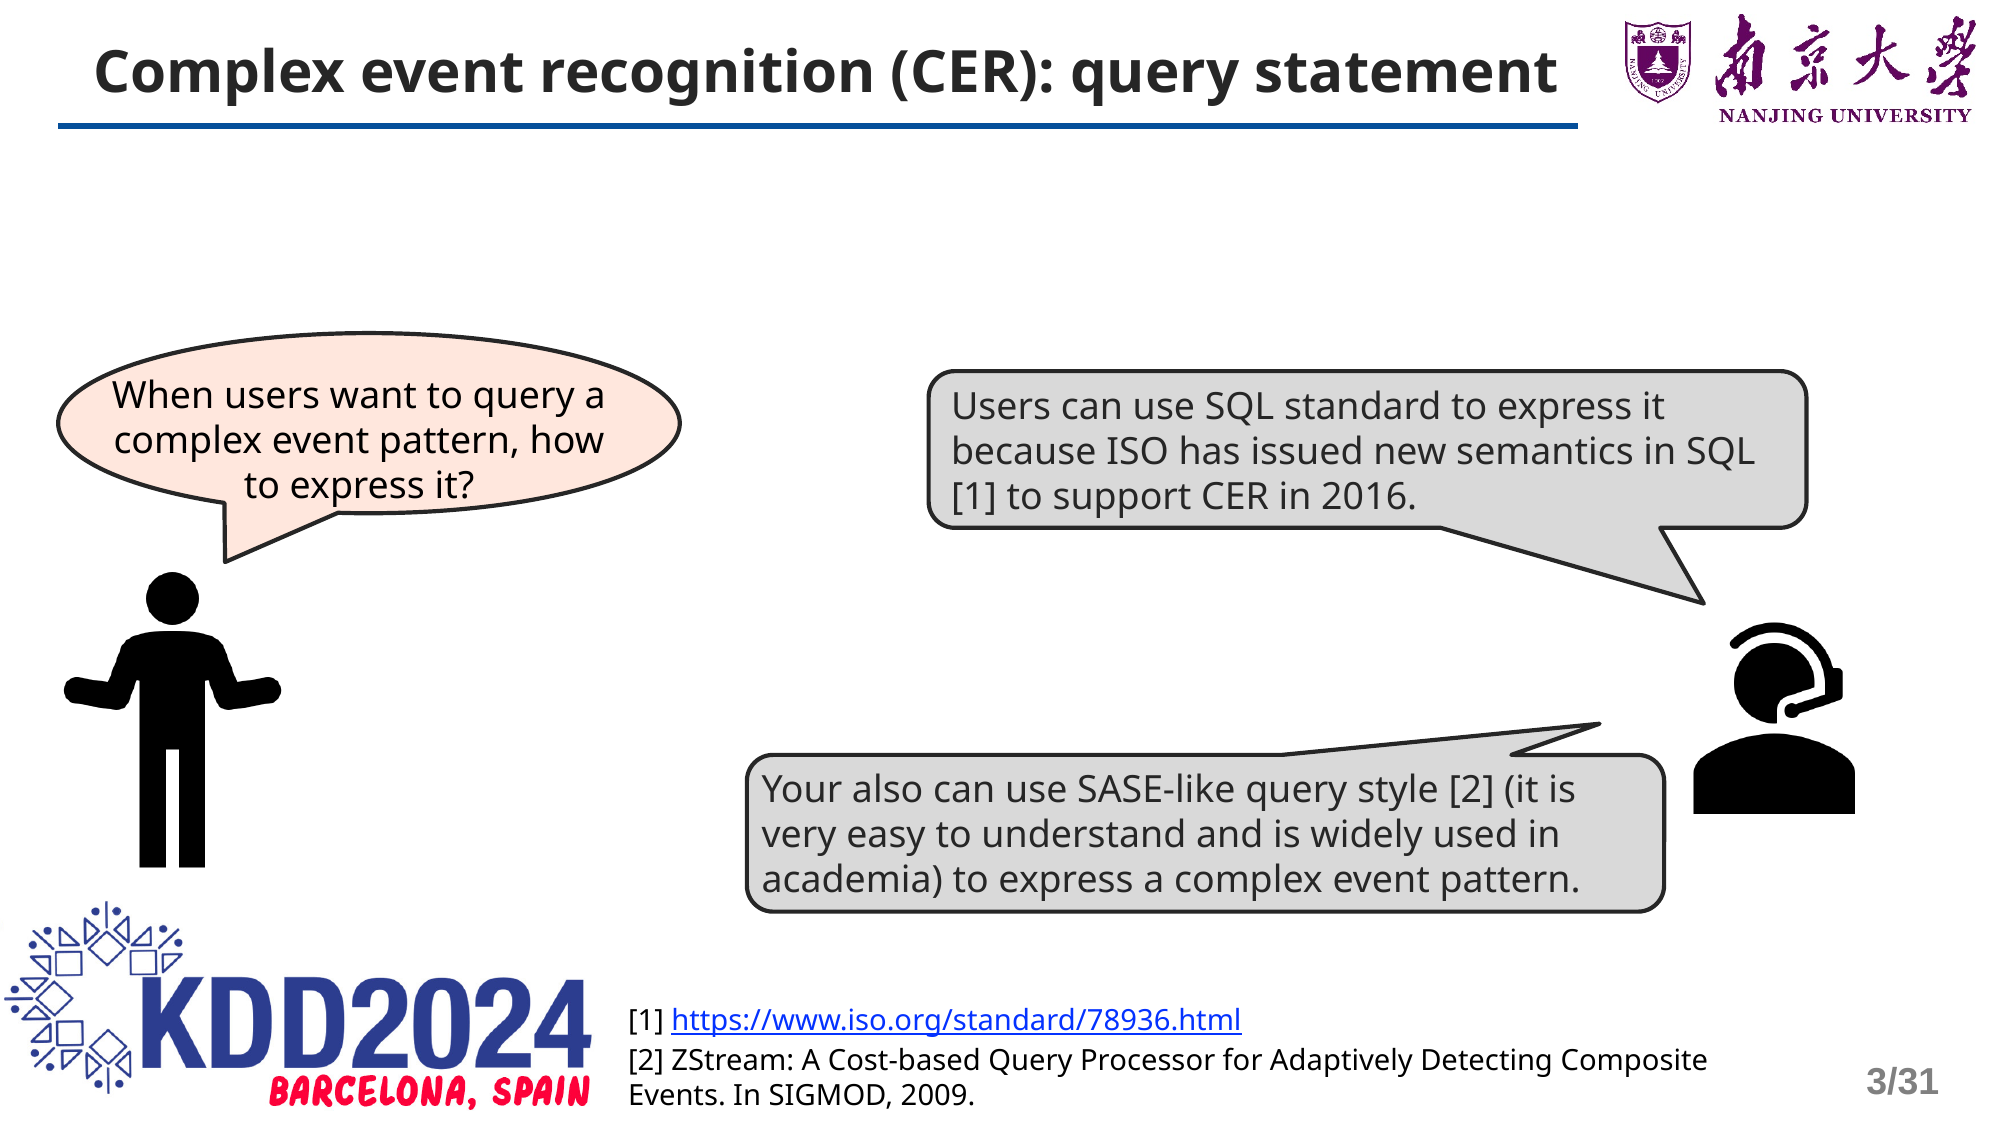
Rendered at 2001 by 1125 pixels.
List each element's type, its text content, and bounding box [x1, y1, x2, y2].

text_box [56, 384, 85, 463]
text_box [633, 373, 682, 473]
text_box [222, 514, 423, 560]
text_box [130, 330, 607, 363]
text_box Complex event recognition (CER): query statement [78, 27, 1599, 113]
text_box Your also can use SASE-like query style [2] (it is very easy to understand and is widely used in academia) to express a complex event pattern. [746, 757, 1645, 908]
text_box Users can use SQL standard to express it because ISO has issued new semantics in SQL [1] to support CER in 2016. [926, 369, 1809, 595]
text_box 3/31 [1789, 1049, 1954, 1110]
picture [14, 562, 330, 878]
text_box When users want to query a complex event pattern, how to express it? [85, 363, 633, 514]
text_box [755, 721, 1667, 914]
picture [1652, 596, 1895, 839]
picture [1624, 14, 1976, 126]
text_box [1] https://www.iso.org/standard/78936.html [2] ZStream: A Cost-based Query Processor for Adaptively Detecting Composite Events. In SIGMOD, 2009. [613, 993, 1778, 1119]
picture [0, 892, 602, 1125]
